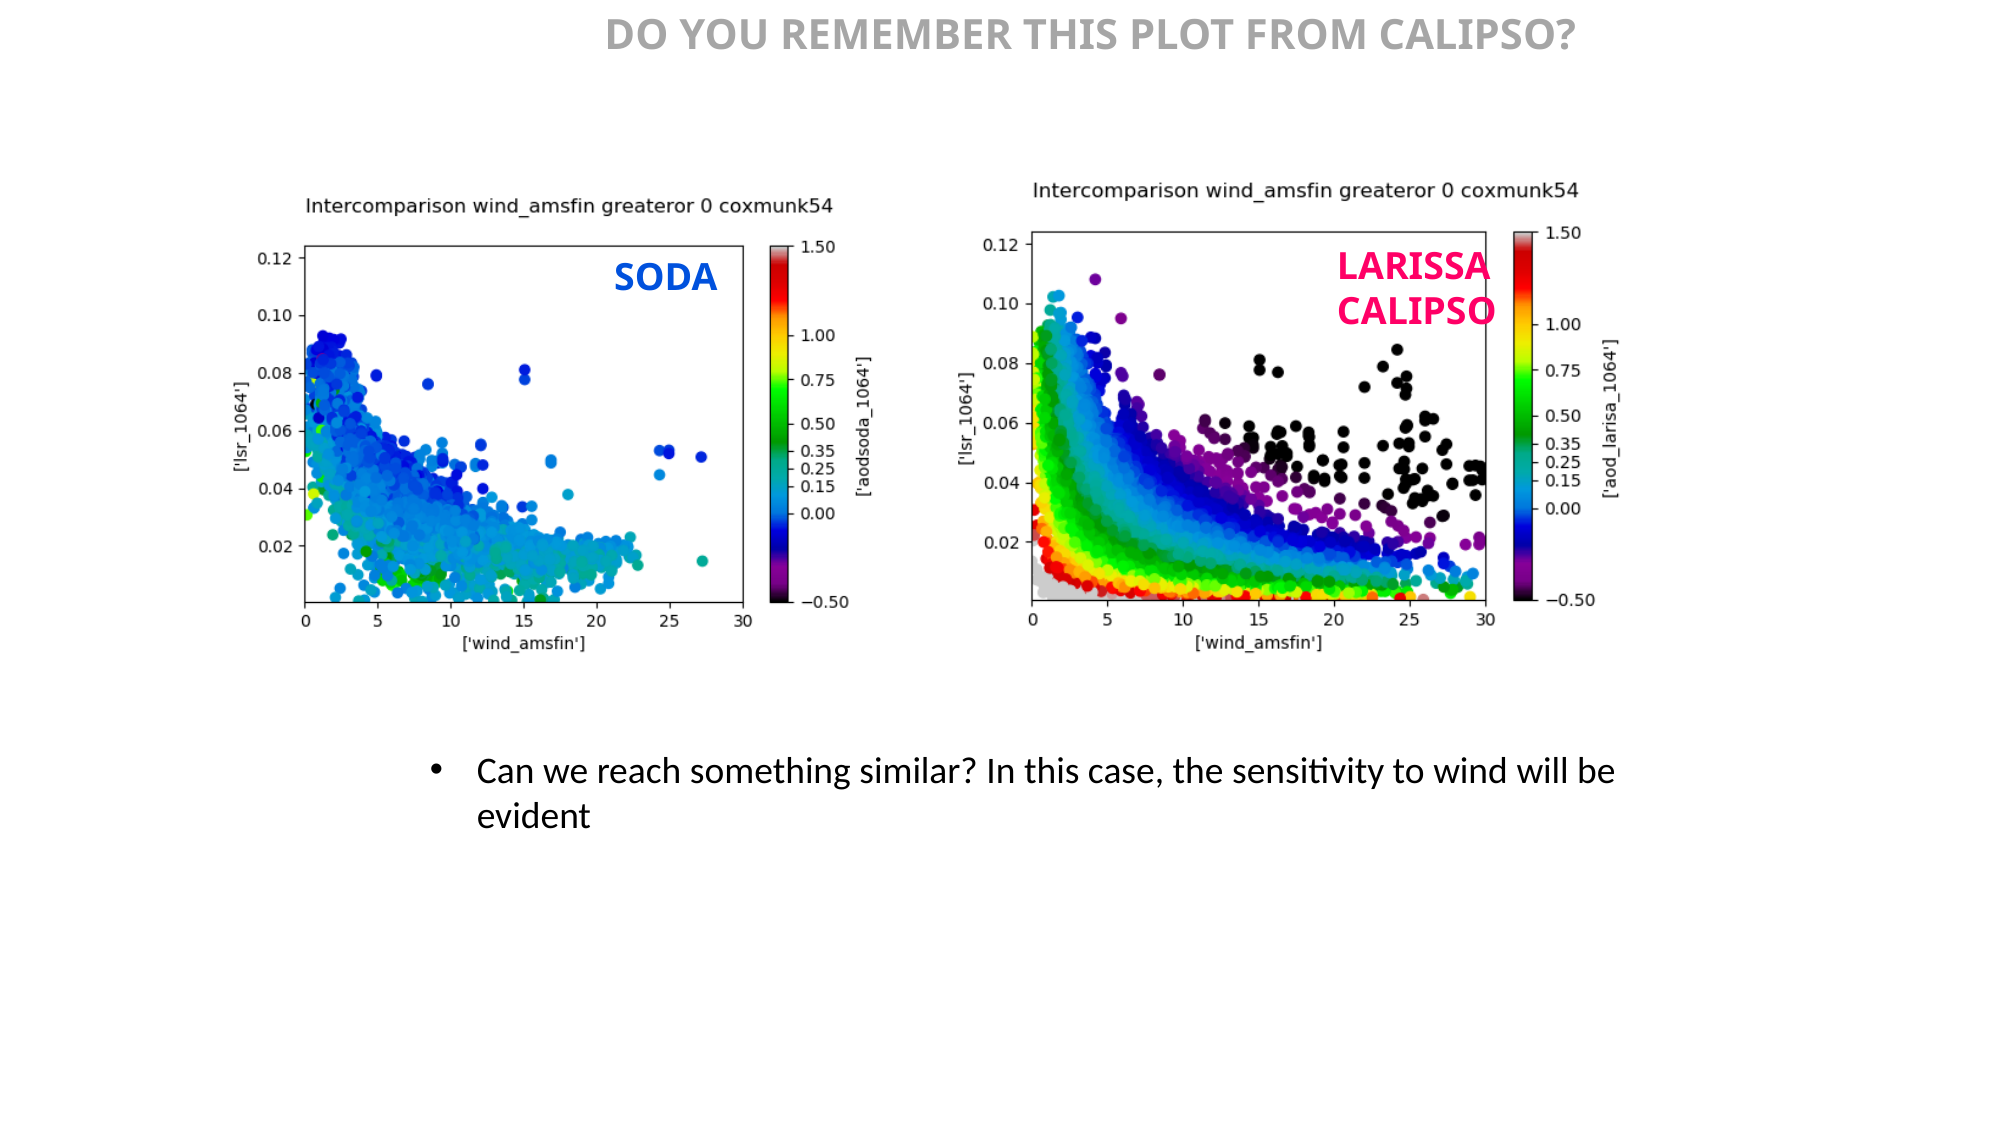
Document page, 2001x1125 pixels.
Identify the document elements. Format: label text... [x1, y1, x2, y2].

text_box DO YOU REMEMBER THIS PLOT FROM CALIPSO? [161, 0, 2000, 65]
picture [940, 173, 1672, 661]
text_box Can we reach something similar? In this case, the sensitivity to wind will be evident [415, 738, 1751, 889]
picture [216, 189, 923, 661]
